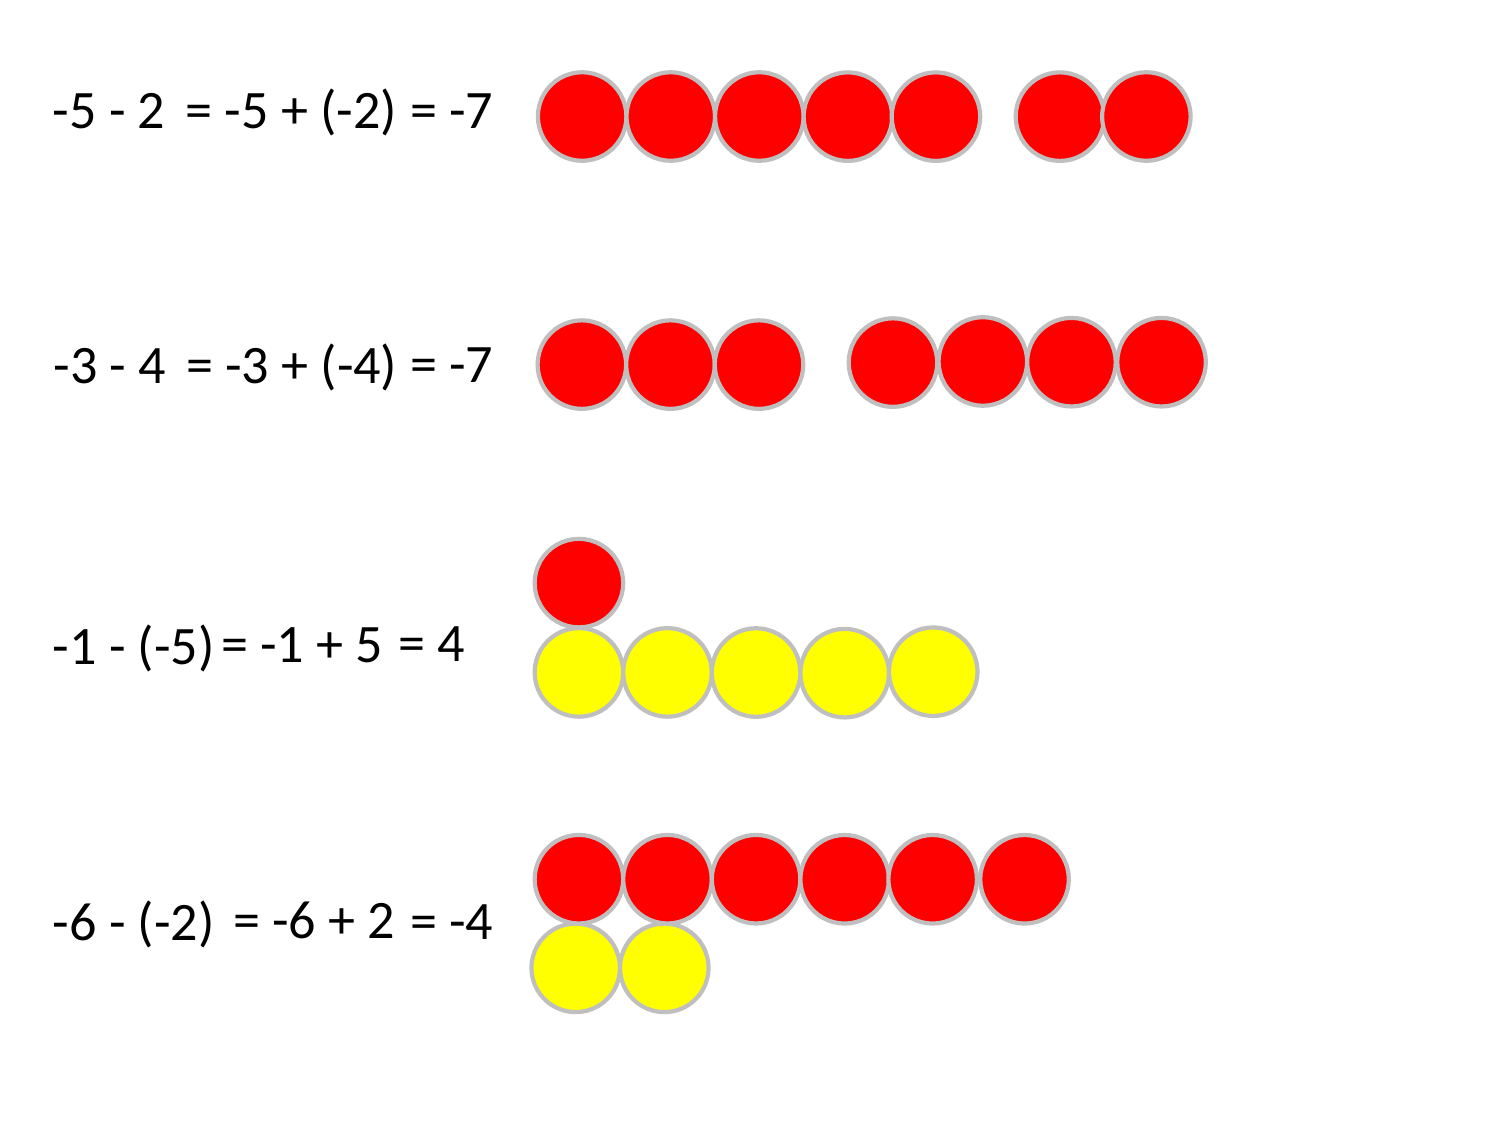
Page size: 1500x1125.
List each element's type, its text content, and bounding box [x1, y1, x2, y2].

text_box = -7 [443, 321, 532, 401]
text_box = -5 + (-2) [171, 66, 395, 147]
text_box = 4 [383, 599, 529, 680]
text_box -1 - (-5) [38, 602, 287, 683]
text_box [537, 71, 1191, 162]
text_box = -3 + (-4) [171, 321, 443, 402]
text_box -3 - 4 [38, 322, 171, 402]
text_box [534, 538, 978, 718]
text_box = -7 [395, 66, 644, 147]
text_box -5 - 2 [38, 66, 171, 147]
text_box = -4 [395, 878, 526, 959]
text_box -6 - (-2) [38, 879, 287, 959]
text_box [537, 316, 1207, 410]
text_box = -1 + 5 [206, 601, 455, 681]
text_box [531, 834, 1070, 1013]
text_box = -6 + 2 [218, 877, 467, 957]
